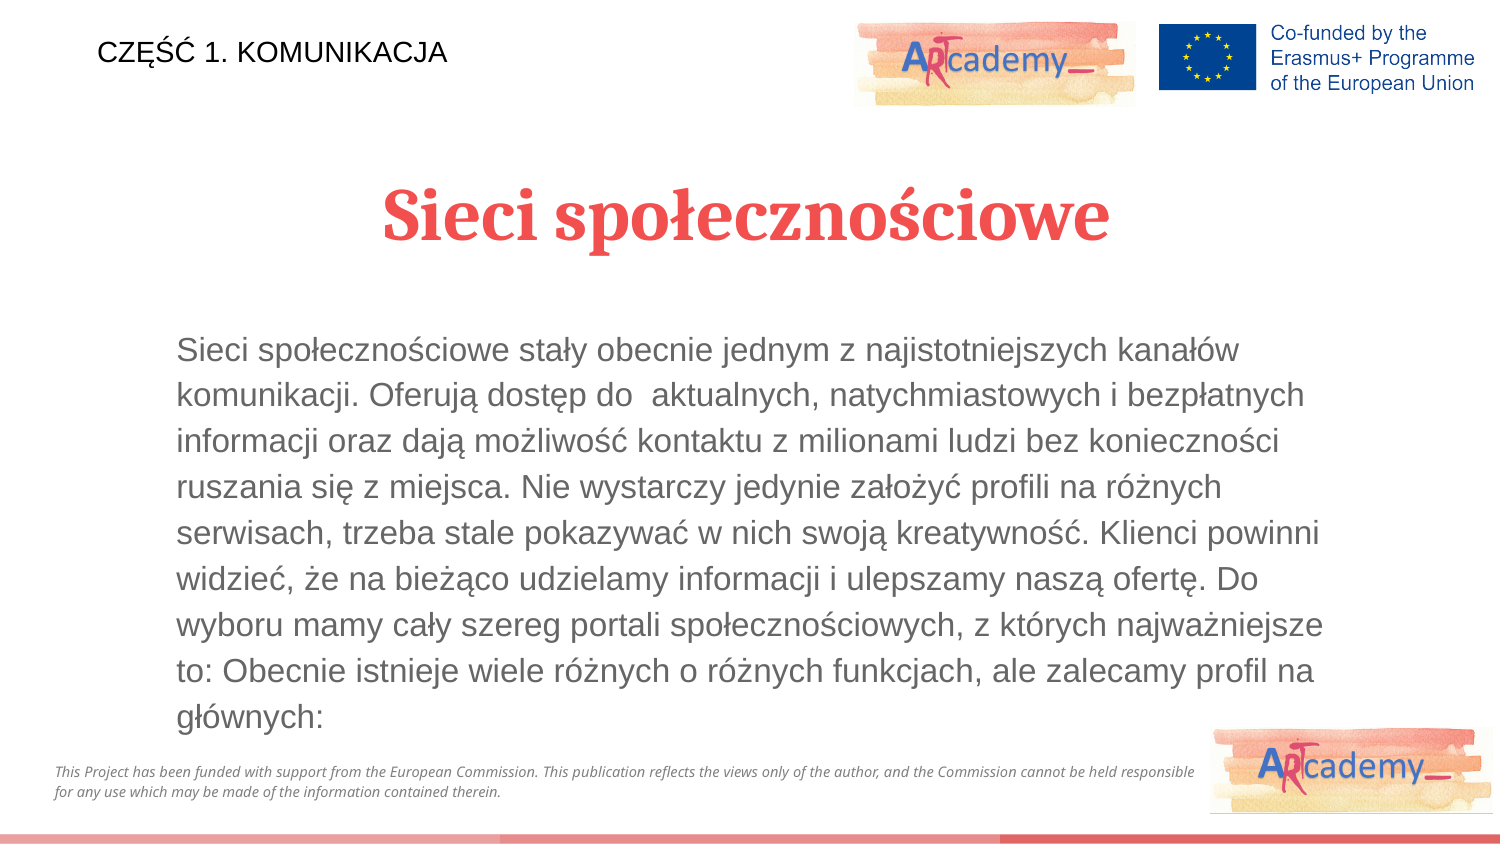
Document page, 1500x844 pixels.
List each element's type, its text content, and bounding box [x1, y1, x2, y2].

list Sieci społecznościowe stały obecnie jednym z najistotniejszych kanałów komunikacji. Oferują dostęp do aktualnych, natychmiastowych i bezpłatnych informacji oraz dają możliwość kontaktu z milionami ludzi bez konieczności ruszania się z miejsca. Nie wystarczy jedynie założyć profili na różnych serwisach, trzeba stale pokazywać w nich swoją kreatywność. Klienci powinni widzieć, że na bieżąco udzielamy informacji i ulepszamy naszą ofertę. Do wyboru mamy cały szereg portali społecznościowych, z których najważniejsze to: Obecnie istnieje wiele różnych o różnych funkcjach, ale zalecamy profil na głównych: [138, 306, 1352, 706]
text_box This Project has been funded with support from the European Commission. This publication reflects the views only of the author, and the Commission cannot be held responsible for any use which may be made of the information contained therein. [39, 754, 1205, 799]
picture [854, 2, 1137, 138]
title Sieci społecznościowe [162, 62, 1334, 271]
picture [1210, 709, 1493, 844]
text_box CZĘŚĆ 1. KOMUNIKACJA [82, 26, 475, 76]
picture [1158, 24, 1474, 94]
